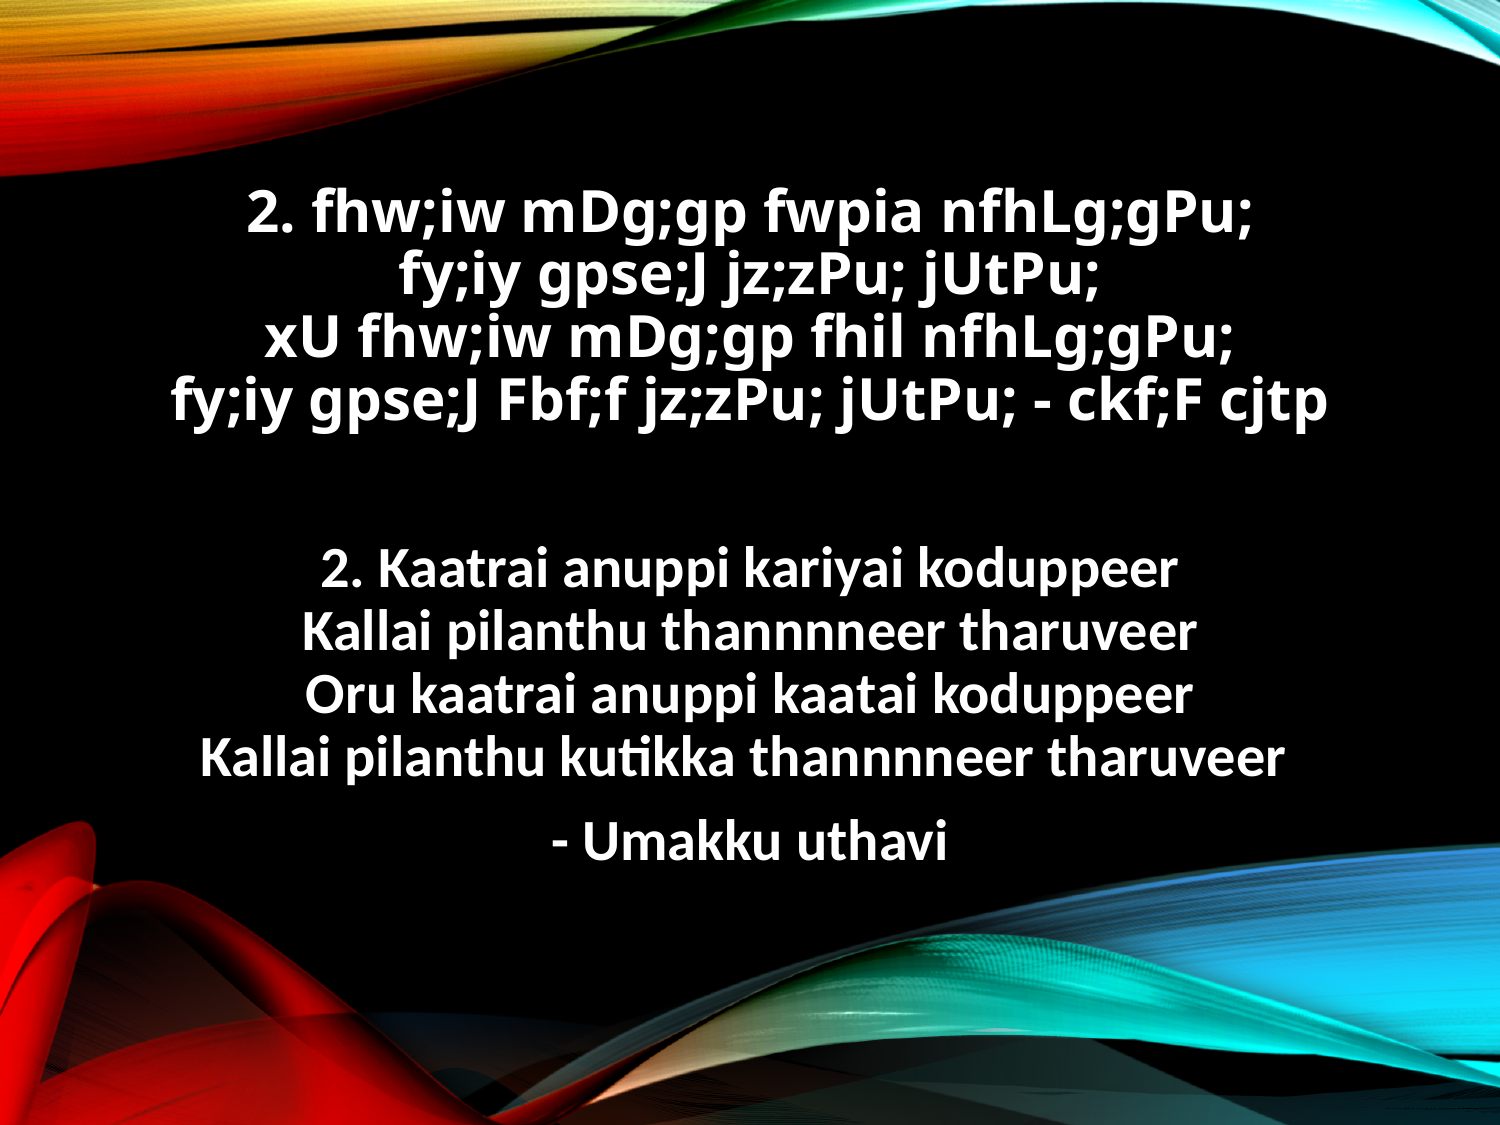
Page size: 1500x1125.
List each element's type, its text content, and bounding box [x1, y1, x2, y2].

subtitle 2. fhw;iw mDg;gp fwpia nfhLg;gPu; fy;iy gpse;J jz;zPu; jUtPu; xU fhw;iw mDg;gp fhil nfhLg;gPu; fy;iy gpse;J Fbf;f jz;zPu; jUtPu; - ckf;F cjtp 2. Kaatrai anuppi kariyai koduppeer Kallai pilanthu thannnneer tharuveer Oru kaatrai anuppi kaatai koduppeer Kallai pilanthu kutikka thannnneer tharuveer - Umakku uthavi [0, 0, 1500, 888]
picture [0, 888, 1500, 1125]
